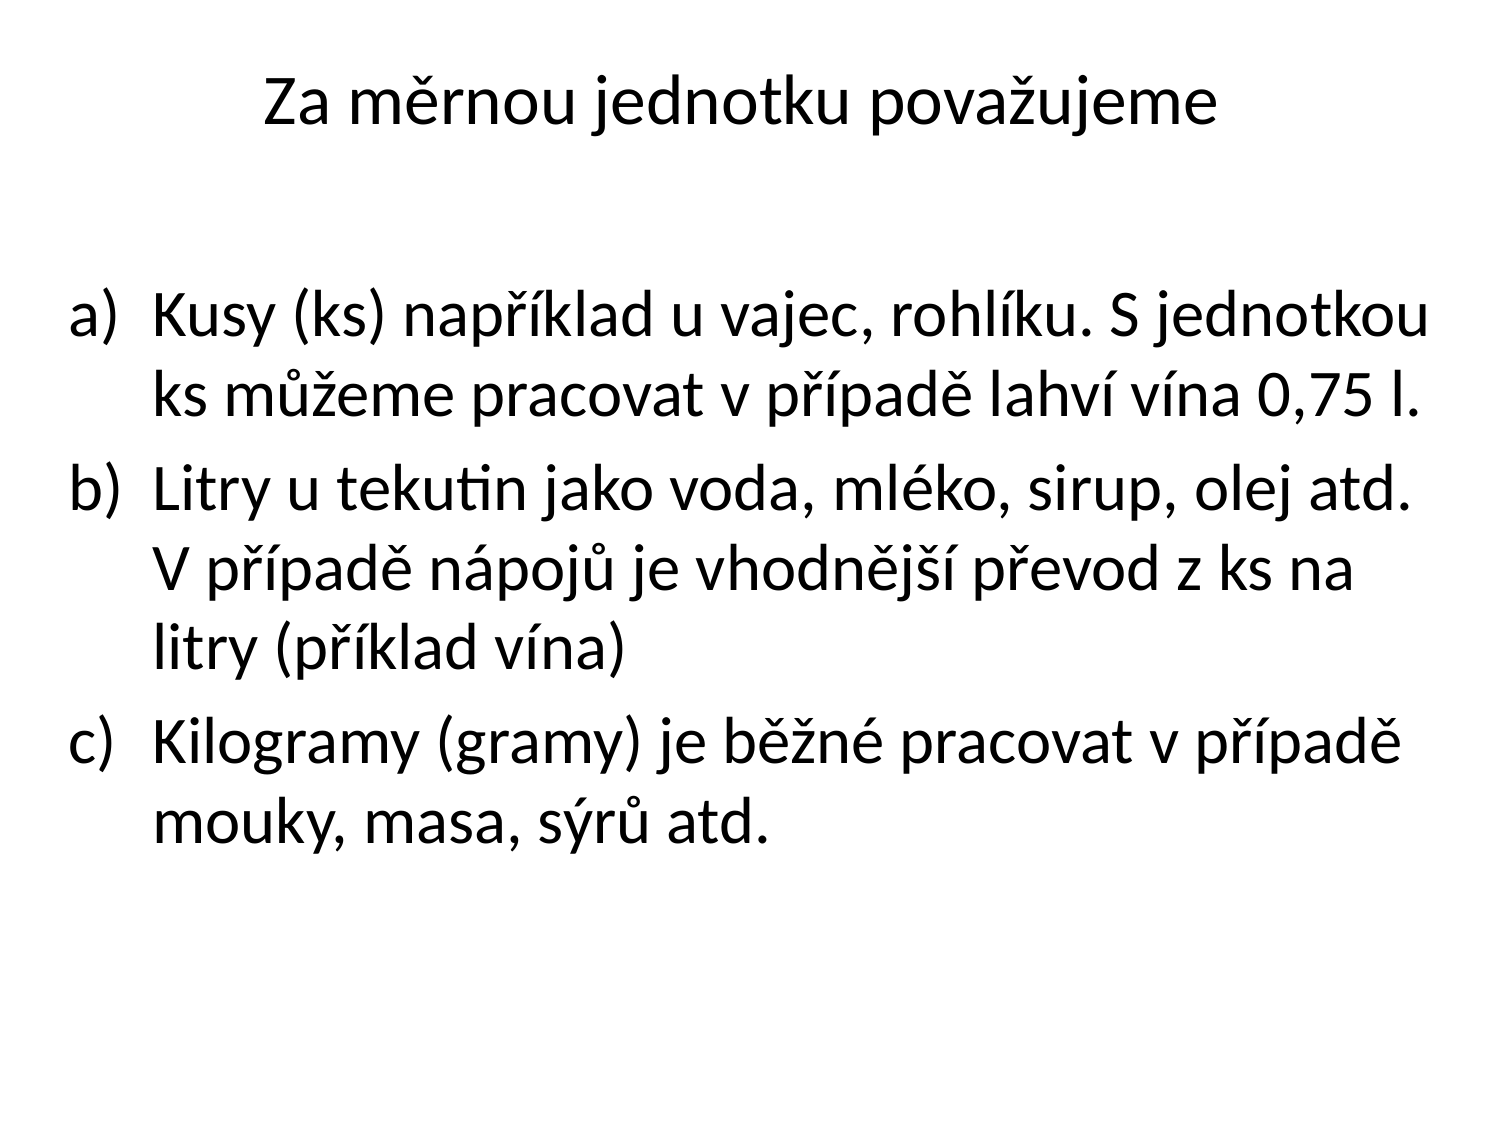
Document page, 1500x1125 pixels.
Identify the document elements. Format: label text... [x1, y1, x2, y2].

list Kusy (ks) například u vajec, rohlíku. S jednotkou ks můžeme pracovat v případě lahví vína 0,75 l. Litry u tekutin jako voda, mléko, sirup, olej atd. V případě nápojů je vhodnější převod z ks na litry (příklad vína) Kilogramy (gramy) je běžné pracovat v případě mouky, masa, sýrů atd. [53, 262, 1459, 1005]
title Za měrnou jednotku považujeme [75, 45, 1425, 233]
